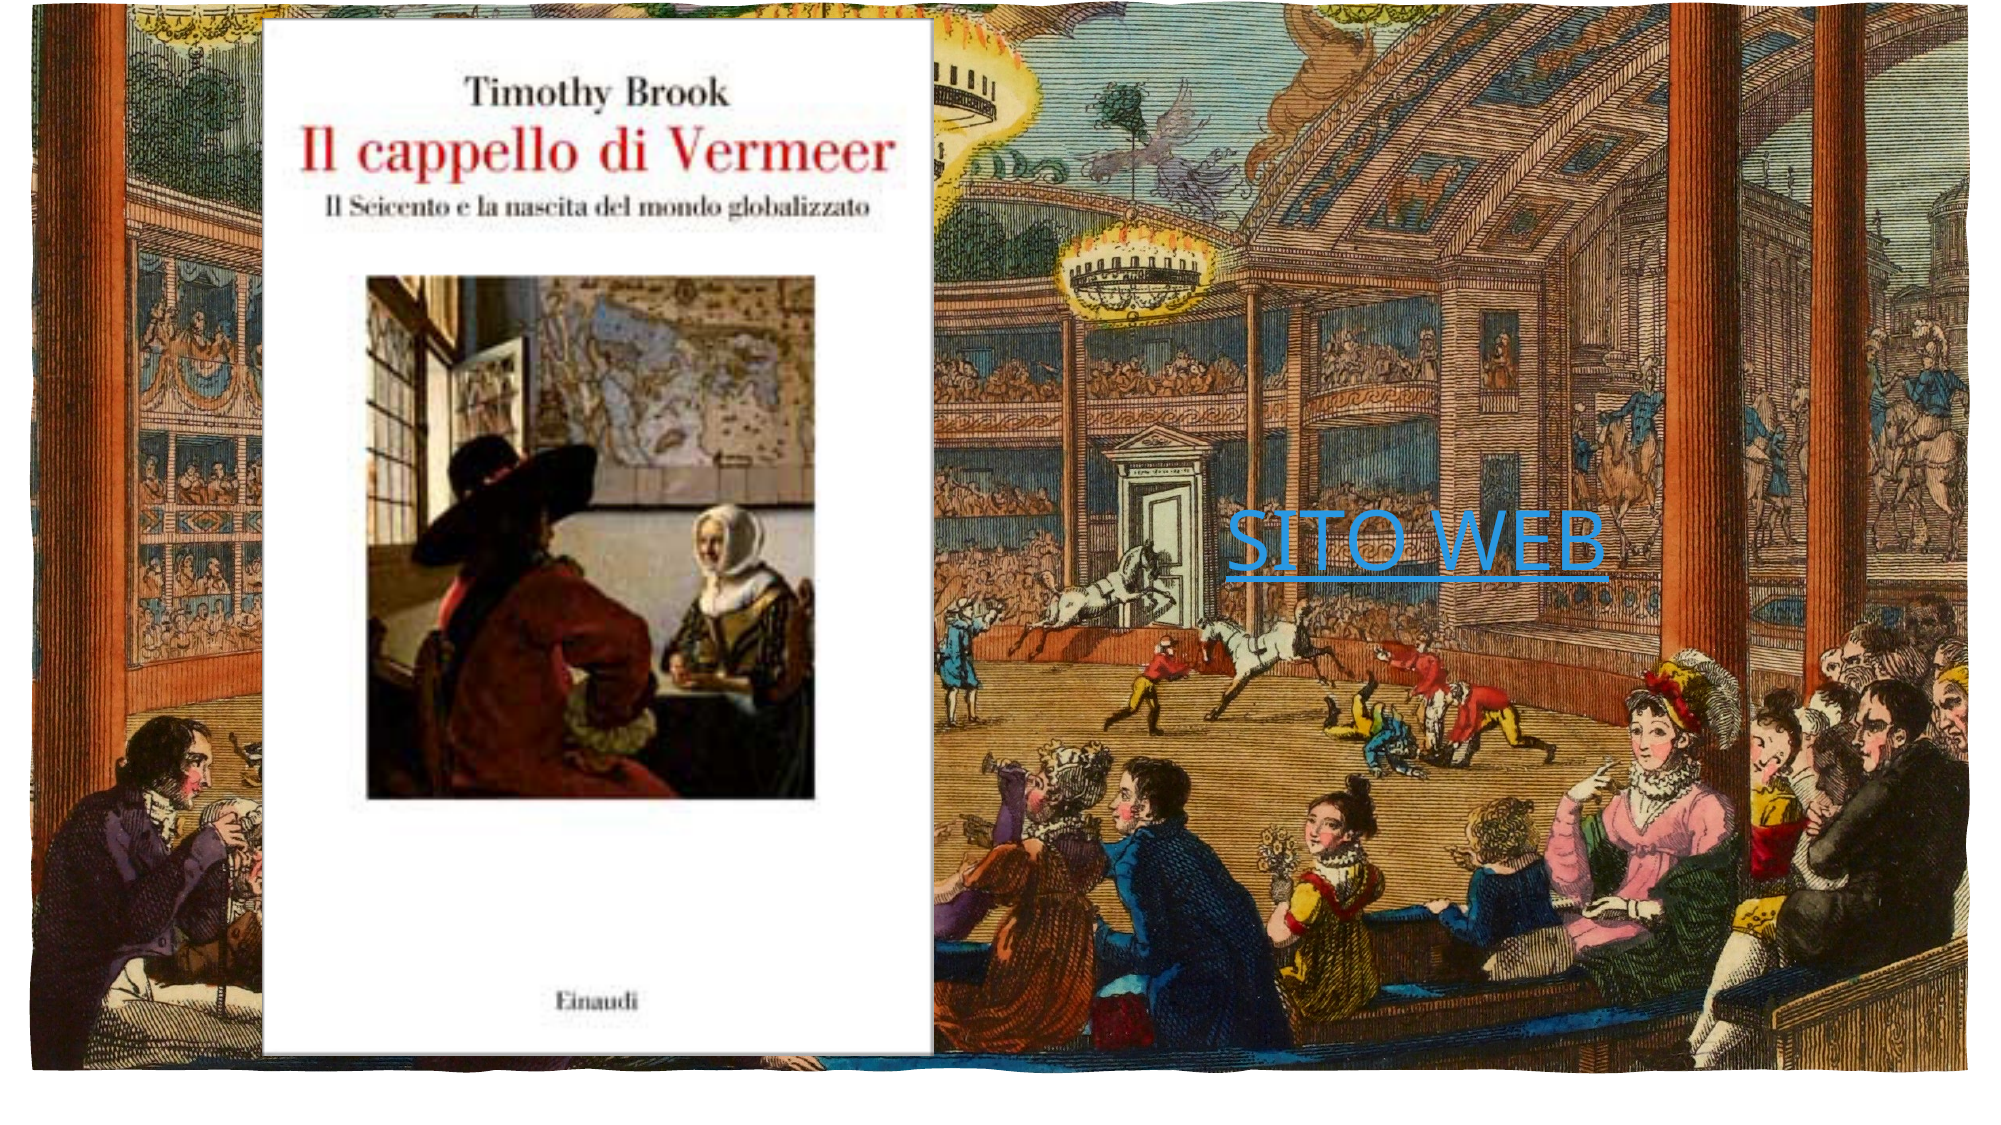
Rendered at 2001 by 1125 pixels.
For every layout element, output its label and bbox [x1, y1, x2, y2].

text_box [0, 0, 2000, 1125]
picture [29, 1, 1970, 1074]
